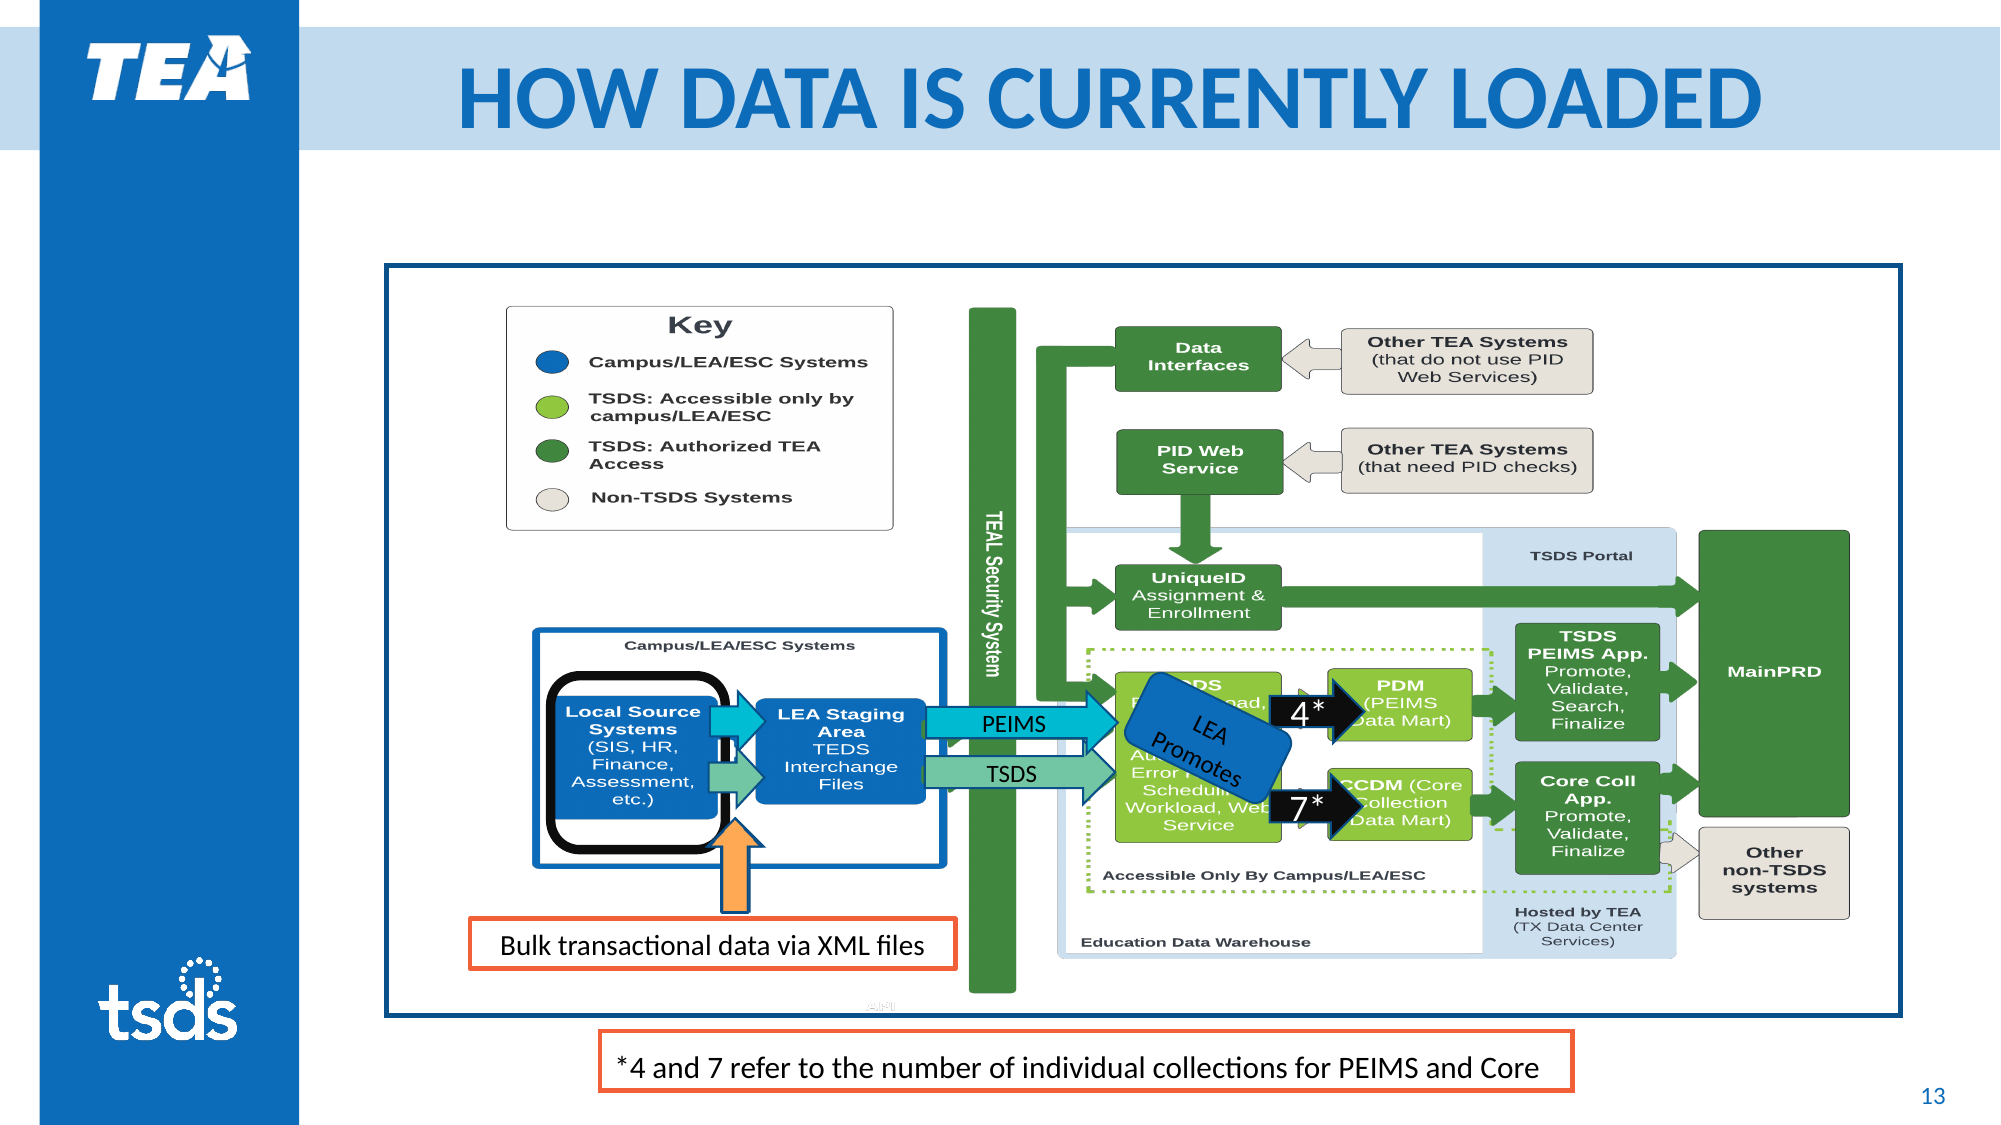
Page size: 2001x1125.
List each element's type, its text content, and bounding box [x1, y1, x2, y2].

picture [98, 957, 241, 1045]
picture [386, 265, 1882, 1039]
text_box [386, 264, 1902, 1016]
text_box [599, 1039, 1574, 1092]
slide_number 13 [1510, 1065, 1961, 1125]
picture [86, 34, 251, 100]
title HOW DATA IS CURRENTLY LOADED [330, 37, 1911, 161]
